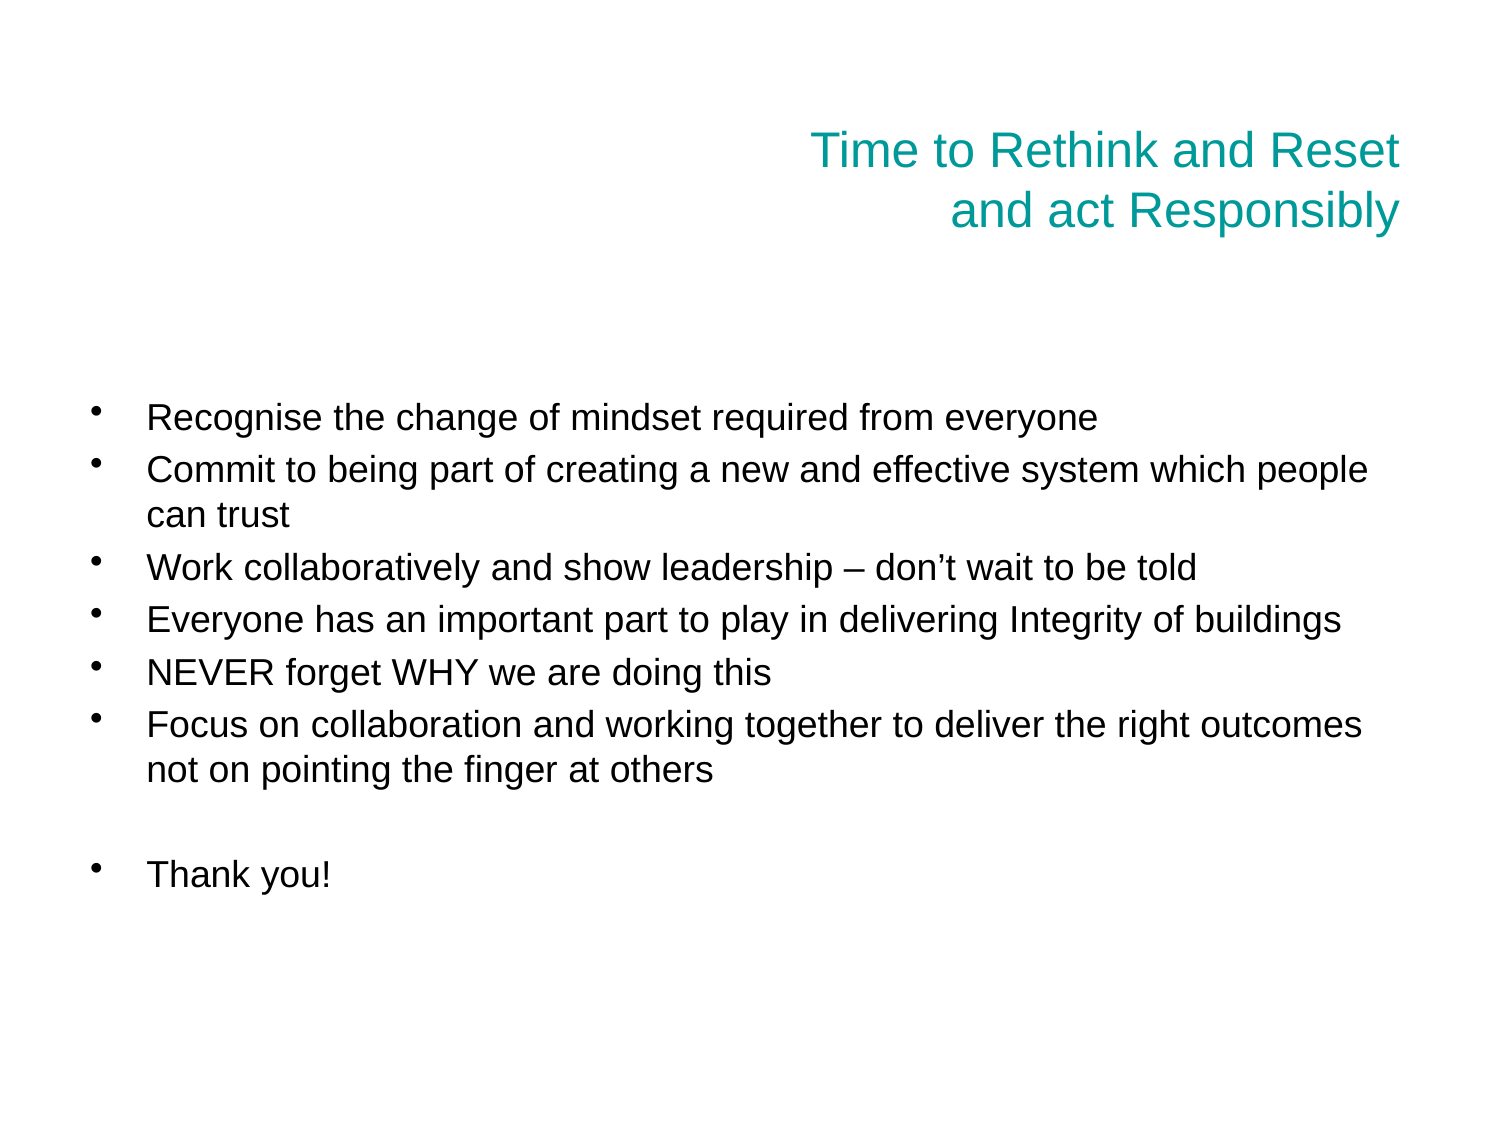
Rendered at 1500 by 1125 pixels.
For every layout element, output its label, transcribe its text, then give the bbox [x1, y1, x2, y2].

title Time to Rethink and Reset and act Responsibly [785, 90, 1416, 266]
list Recognise the change of mindset required from everyone Commit to being part of creating a new and effective system which people can trust Work collaboratively and show leadership – don’t wait to be told Everyone has an important part to play in delivering Integrity of buildings NEVER forget WHY we are doing this Focus on collaboration and working together to deliver the right outcomes not on pointing the finger at others Thank you! [75, 385, 1425, 1005]
